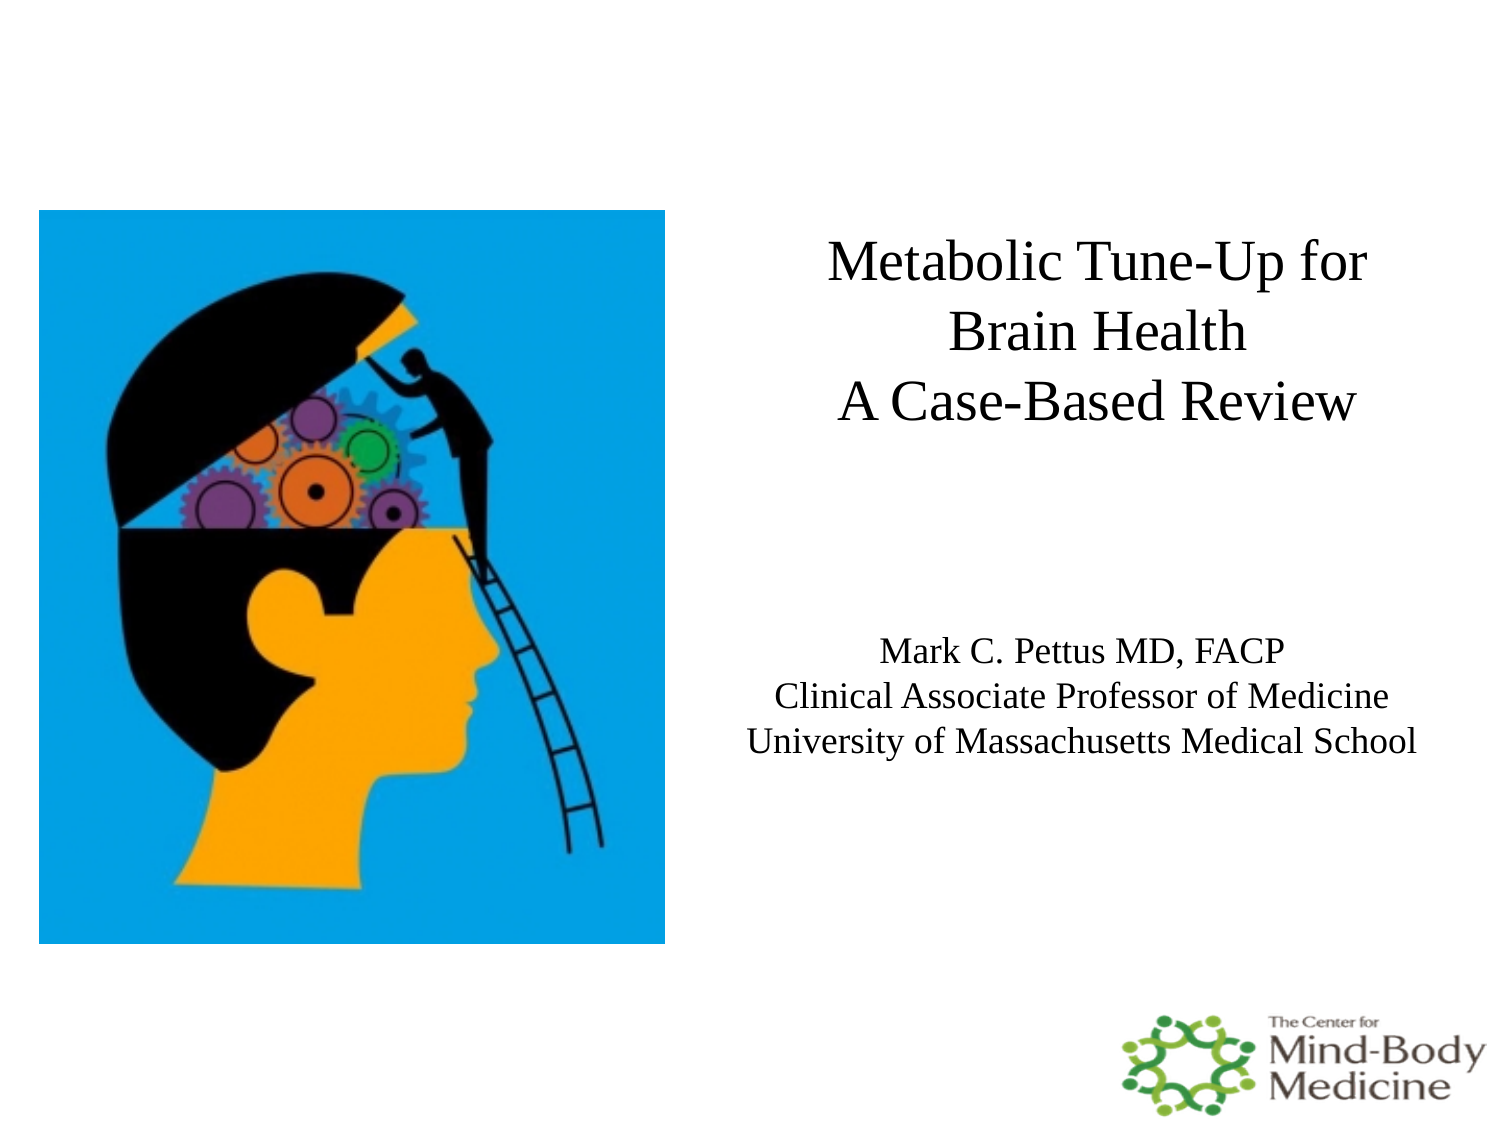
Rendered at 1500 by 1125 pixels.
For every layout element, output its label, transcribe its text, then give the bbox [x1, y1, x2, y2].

text_box Metabolic Tune-Up for Brain Health A Case-Based Review [774, 214, 1421, 440]
picture [105, 271, 606, 891]
picture [1119, 1013, 1487, 1119]
text_box Mark C. Pettus MD, FACP Clinical Associate Professor of Medicine University of Massachusetts Medical School [712, 618, 1452, 769]
